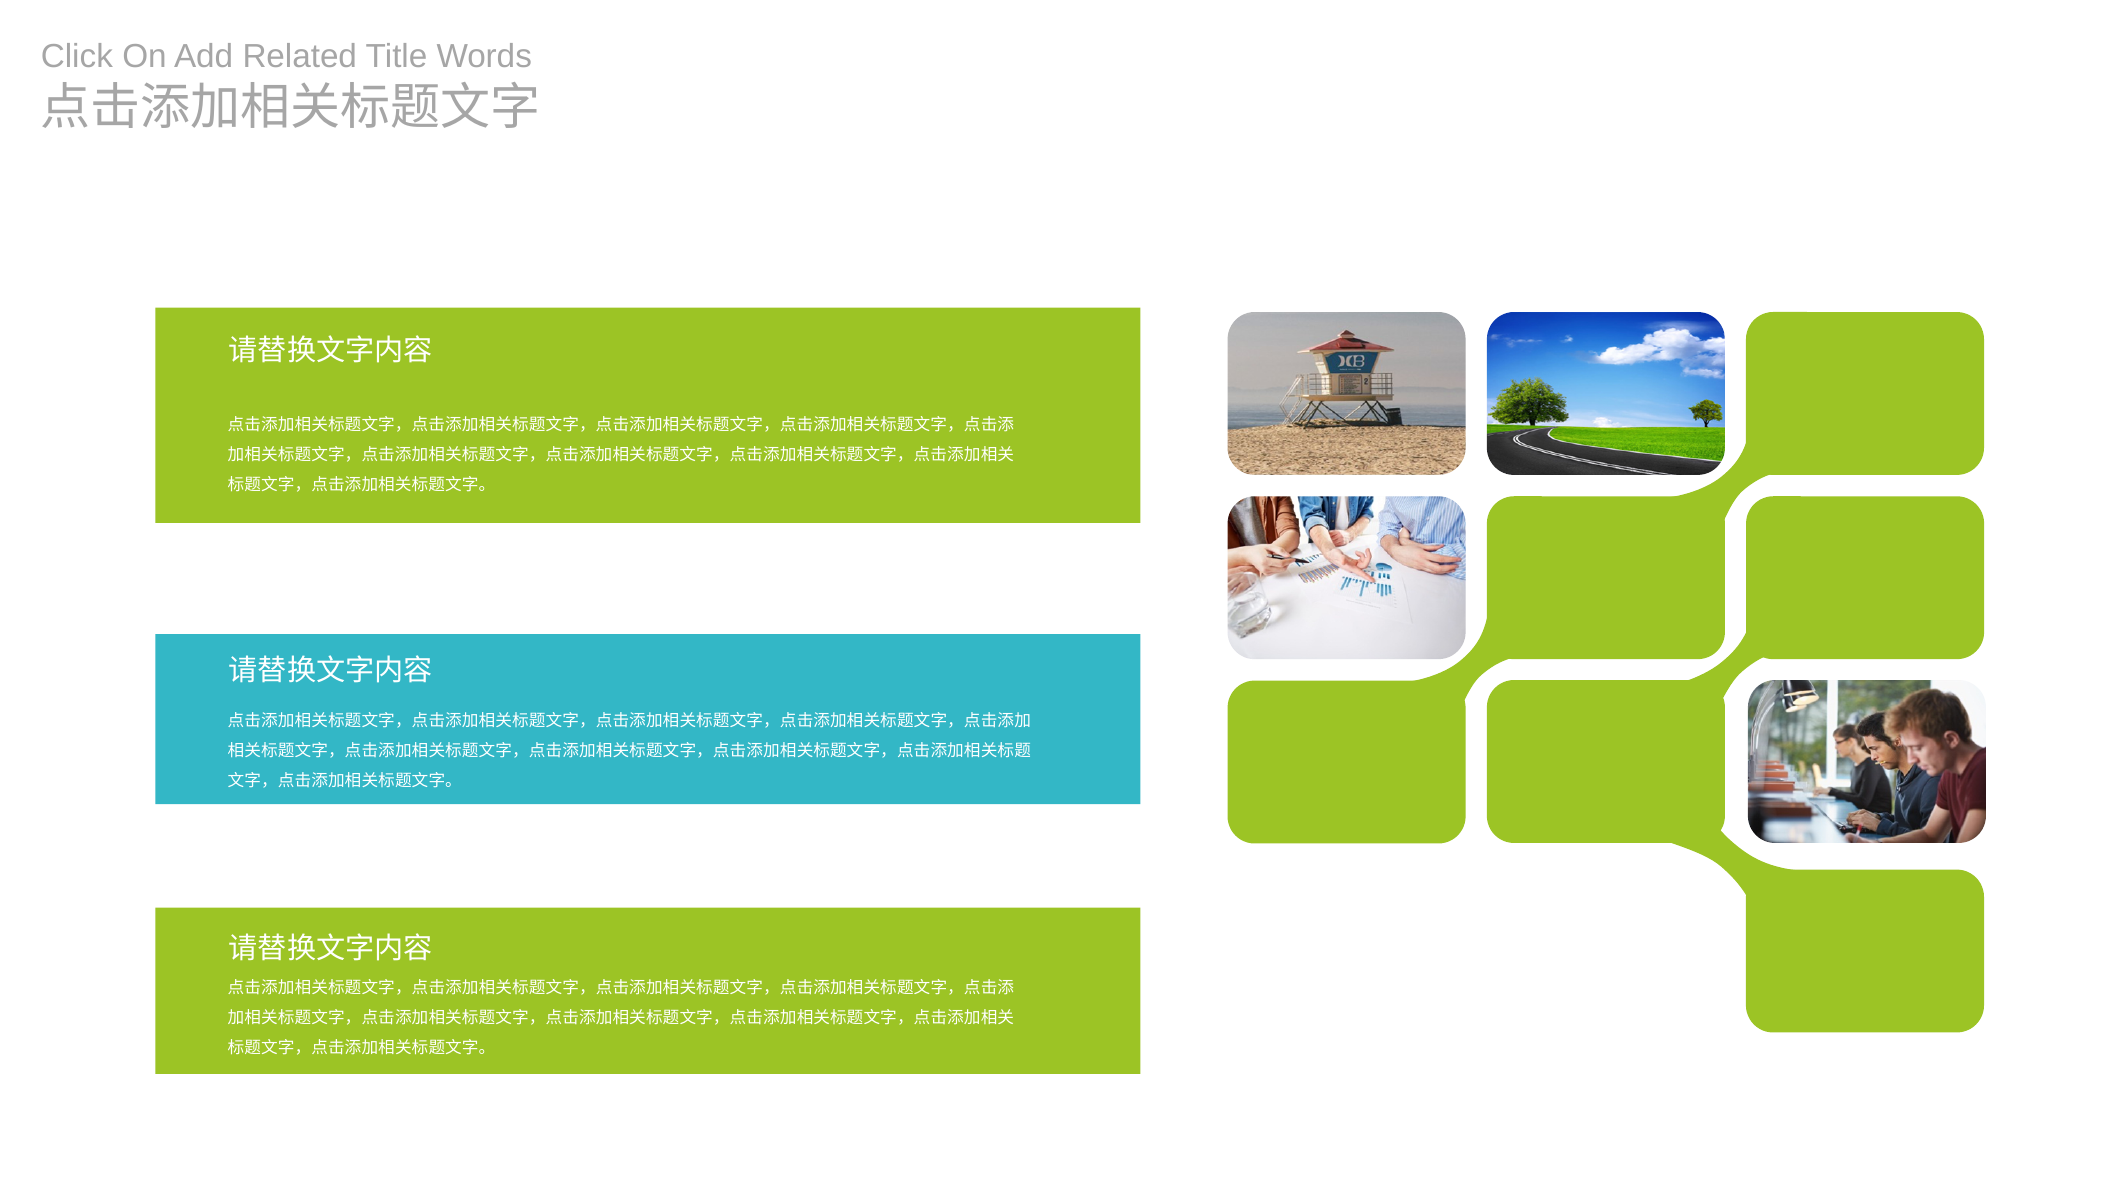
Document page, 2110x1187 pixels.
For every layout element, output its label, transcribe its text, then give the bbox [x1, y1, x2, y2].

text_box 请替换文字内容 [212, 635, 450, 691]
text_box [155, 307, 1141, 523]
text_box Click On Add Related Title Words 点击添加相关标题文字 [26, 27, 584, 142]
text_box [155, 634, 1141, 805]
text_box 点击添加相关标题文字，点击添加相关标题文字，点击添加相关标题文字，点击添加相关标题文字，点击添加相关标题文字，点击添加相关标题文字，点击添加相关标题文字，点击添加相关标题文字，点击添加相关标题文字，点击添加相关标题文字。 [211, 396, 1044, 502]
text_box 请替换文字内容 [212, 914, 450, 959]
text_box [1227, 312, 1986, 1033]
text_box [155, 907, 1141, 1074]
text_box 请替换文字内容 [212, 316, 450, 375]
text_box 点击添加相关标题文字，点击添加相关标题文字，点击添加相关标题文字，点击添加相关标题文字，点击添加相关标题文字，点击添加相关标题文字，点击添加相关标题文字，点击添加相关标题文字，点击添加相关标题文字，点击添加相关标题文字。 [211, 691, 1057, 798]
text_box 点击添加相关标题文字，点击添加相关标题文字，点击添加相关标题文字，点击添加相关标题文字，点击添加相关标题文字，点击添加相关标题文字，点击添加相关标题文字，点击添加相关标题文字，点击添加相关标题文字，点击添加相关标题文字。 [211, 959, 1039, 1065]
